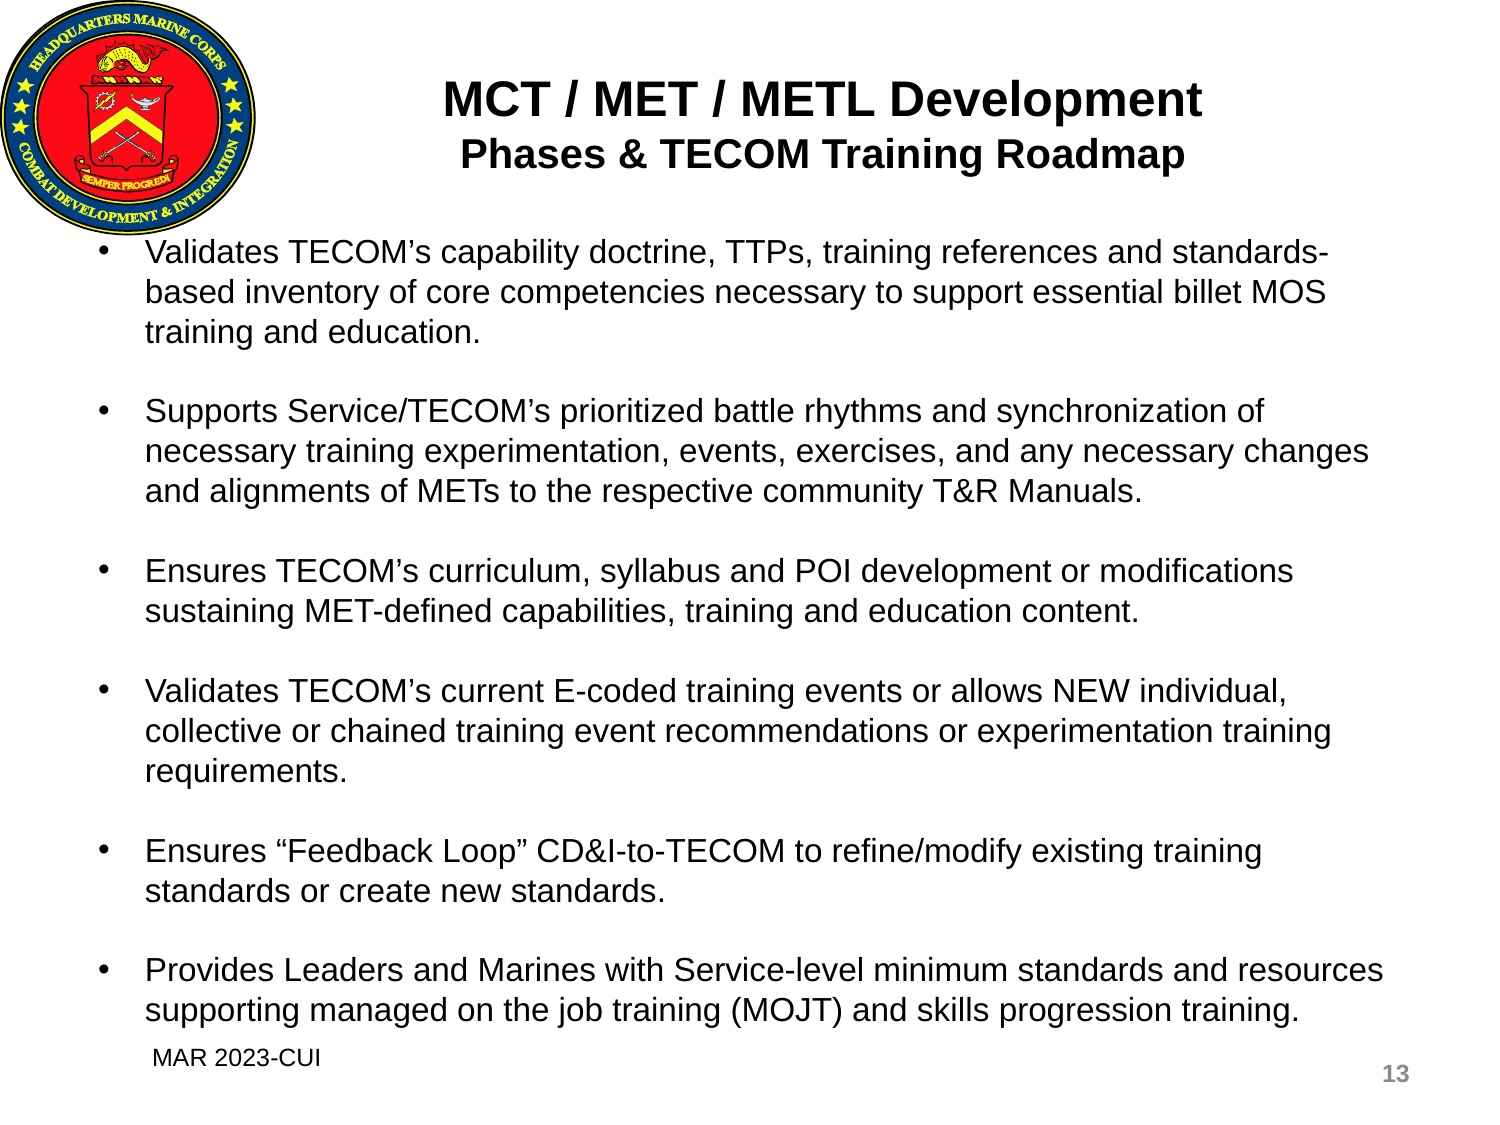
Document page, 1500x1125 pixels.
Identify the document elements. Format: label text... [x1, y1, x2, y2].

text_box MCT / MET / METL Development Phases & TECOM Training Roadmap [247, 59, 1399, 185]
footer MAR 2023-CUI [83, 1026, 391, 1086]
slide_number 13 [1074, 1076, 1425, 1103]
text_box Validates TECOM’s capability doctrine, TTPs, training references and standards-based inventory of core competencies necessary to support essential billet MOS training and education. Supports Service/TECOM’s prioritized battle rhythms and synchronization of necessary training experimentation, events, exercises, and any necessary changes and alignments of METs to the respective community T&R Manuals. Ensures TECOM’s curriculum, syllabus and POI development or modifications sustaining MET-defined capabilities, training and education content. Validates TECOM’s current E-coded training events or allows NEW individual, collective or chained training event recommendations or experimentation training requirements. Ensures “Feedback Loop” CD&I-to-TECOM to refine/modify existing training standards or create new standards. Provides Leaders and Marines with Service-level minimum standards and resources supporting managed on the job training (MOJT) and skills progression training. [83, 222, 1425, 1076]
